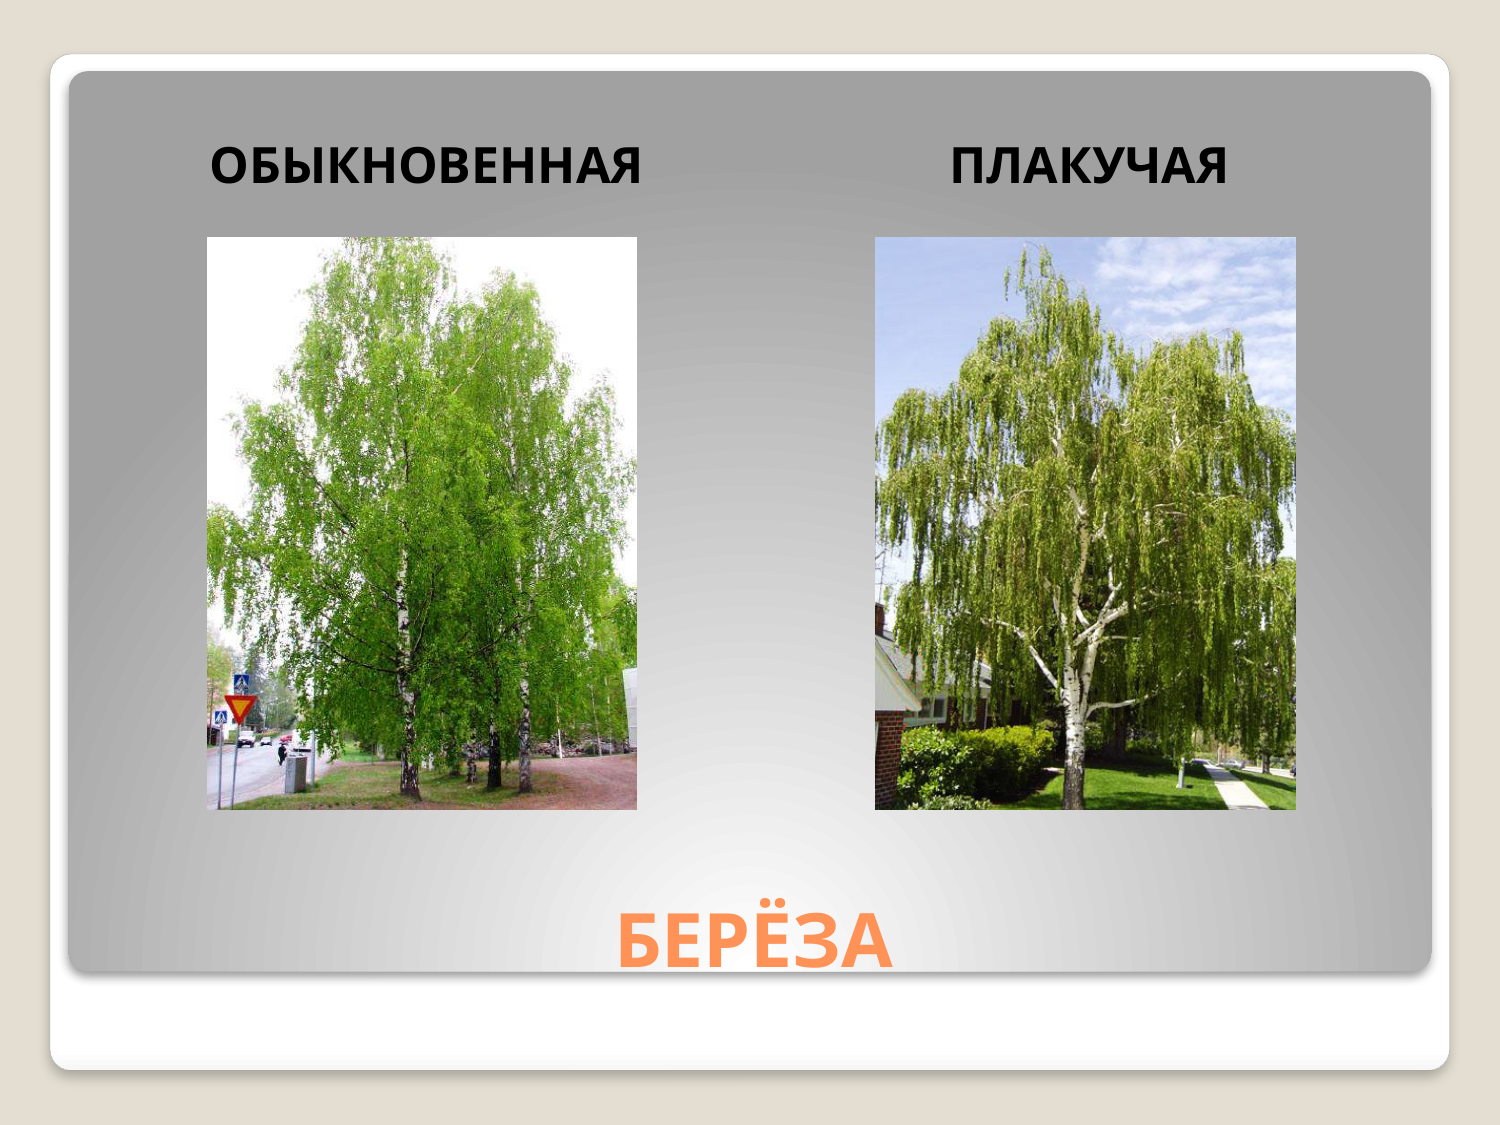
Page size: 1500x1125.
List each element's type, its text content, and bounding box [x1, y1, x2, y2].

list ПЛАКУЧАЯ [763, 95, 1409, 225]
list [207, 237, 637, 811]
list ОБЫКНОВЕННАЯ [99, 95, 745, 225]
title БЕРЁЗА [82, 817, 1425, 990]
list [875, 237, 1296, 811]
